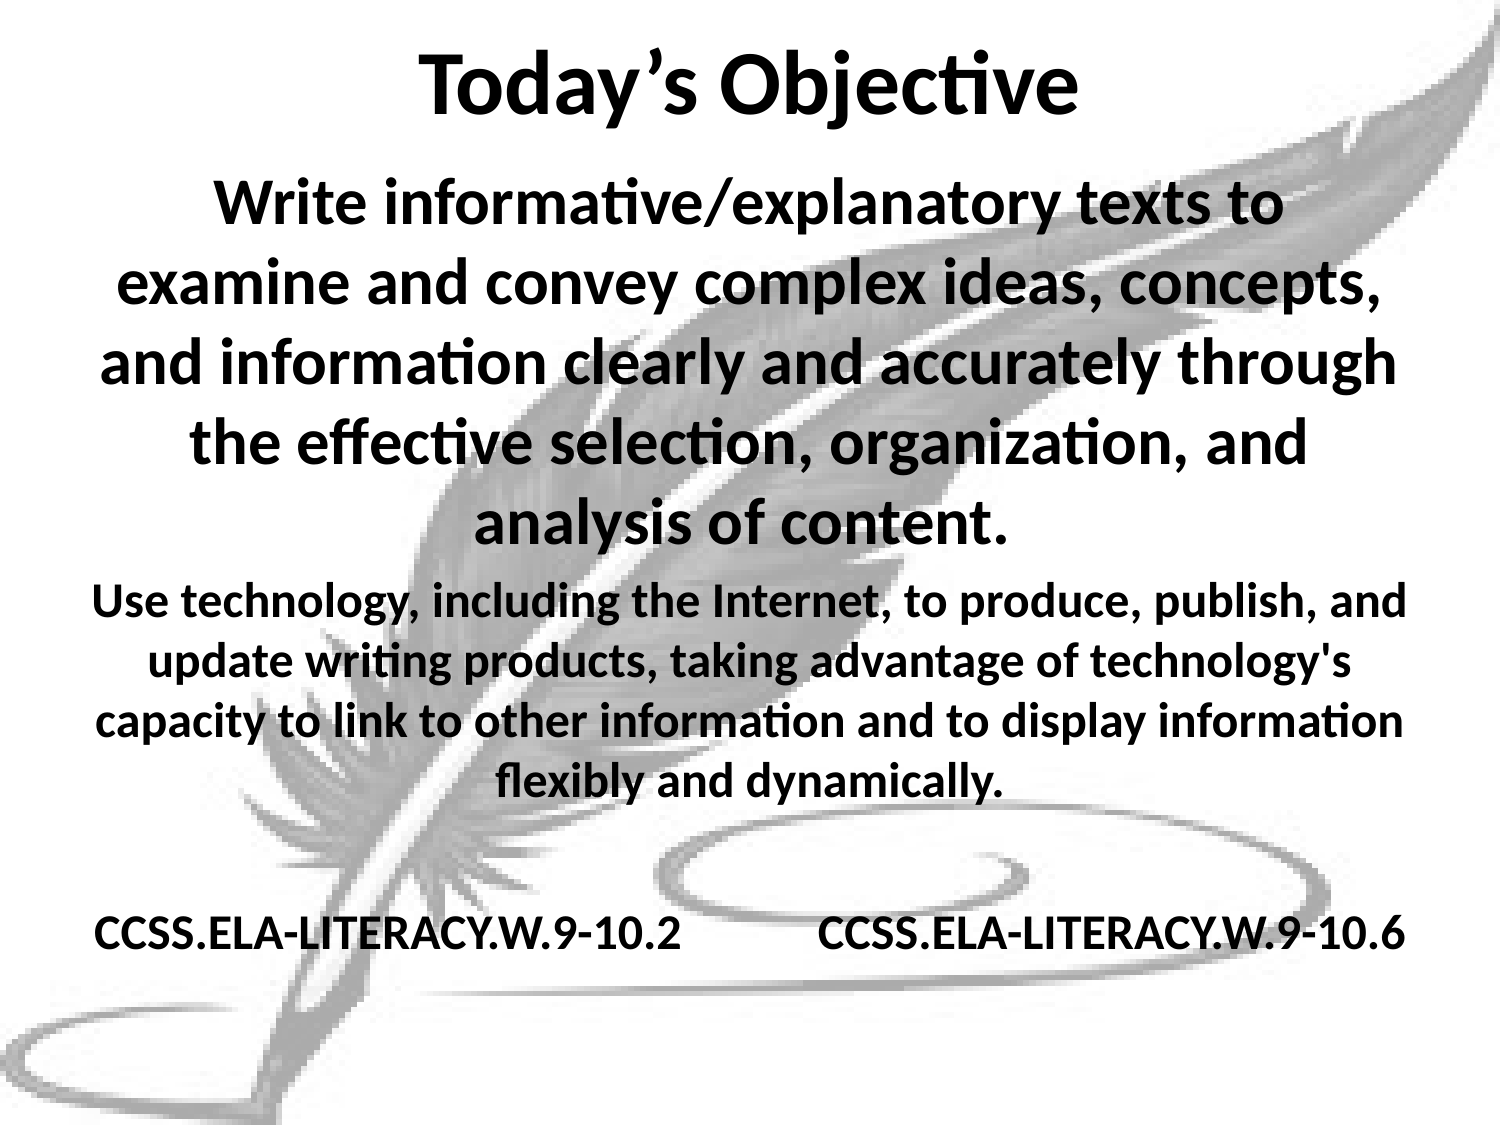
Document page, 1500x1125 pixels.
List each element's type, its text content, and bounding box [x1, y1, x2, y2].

title Today’s Objective [75, 12, 1425, 143]
list Write informative/explanatory texts to examine and convey complex ideas, concepts, and information clearly and accurately through the effective selection, organization, and analysis of content. Use technology, including the Internet, to produce, publish, and update writing products, taking advantage of technology's capacity to link to other information and to display information flexibly and dynamically. CCSS.ELA-LITERACY.W.9-10.2 CCSS.ELA-LITERACY.W.9-10.6 [75, 149, 1425, 1005]
